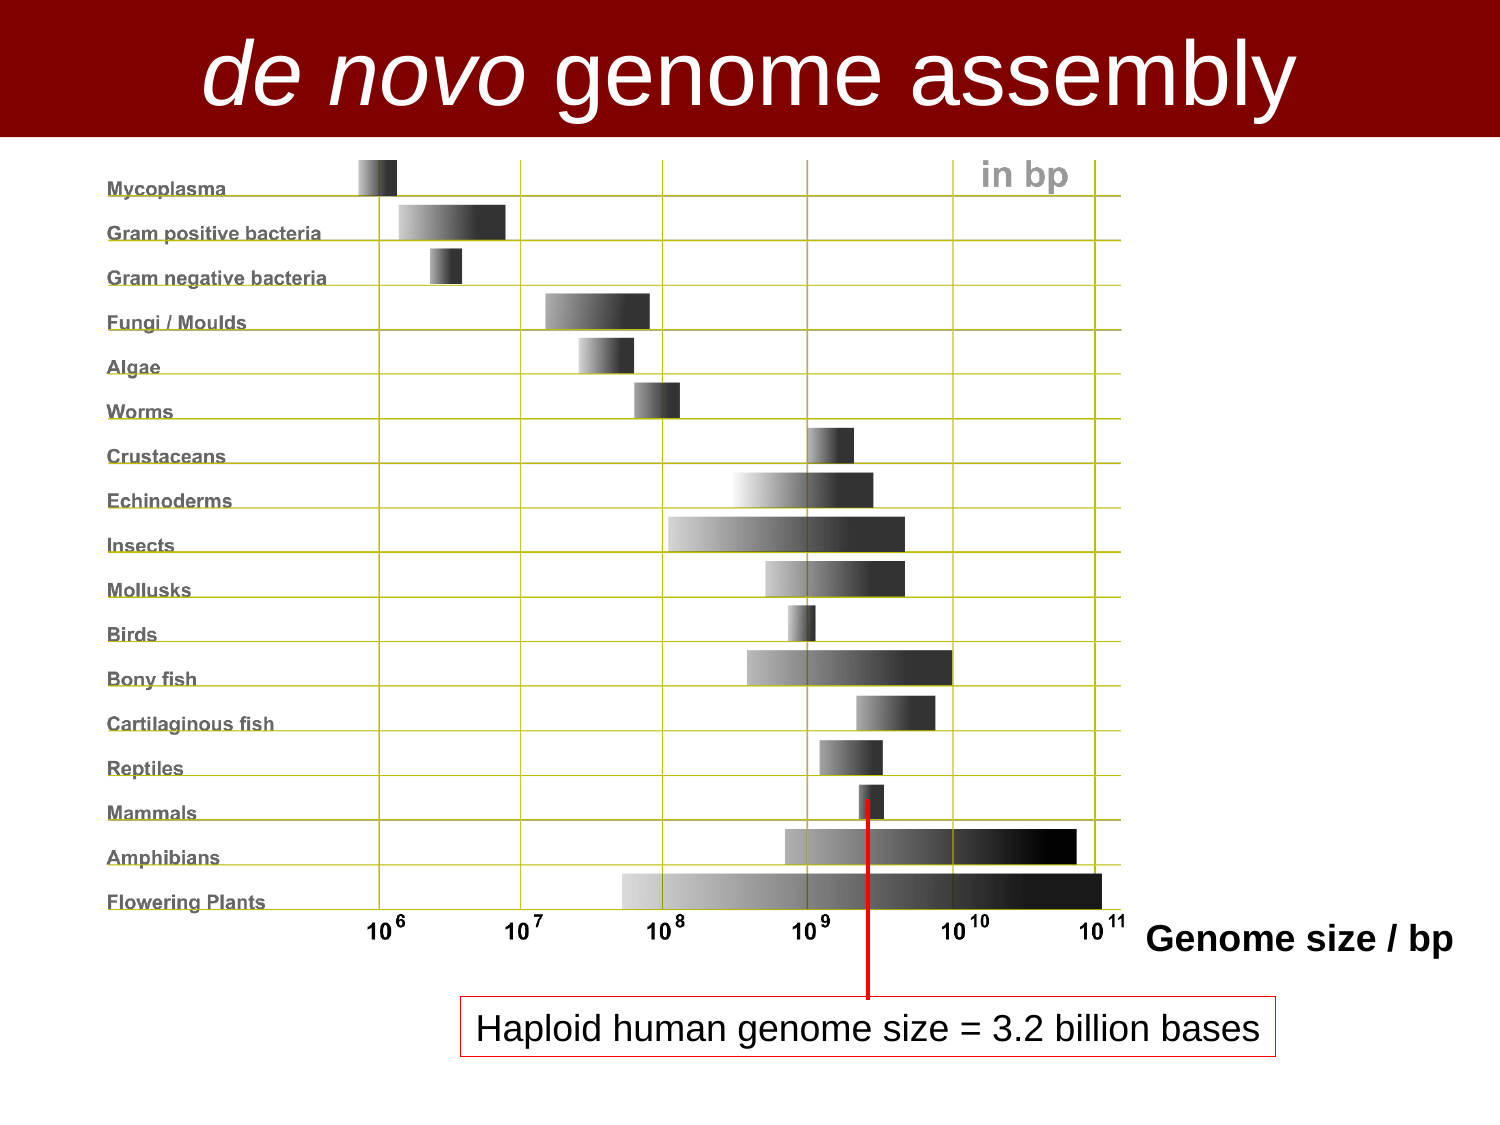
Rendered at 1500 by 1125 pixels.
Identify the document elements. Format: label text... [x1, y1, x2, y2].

title de novo genome assembly [0, 0, 1500, 138]
picture [52, 160, 1160, 944]
text_box Haploid human genome size = 3.2 billion bases [460, 996, 1276, 1057]
text_box Genome size / bp [1130, 906, 1470, 967]
